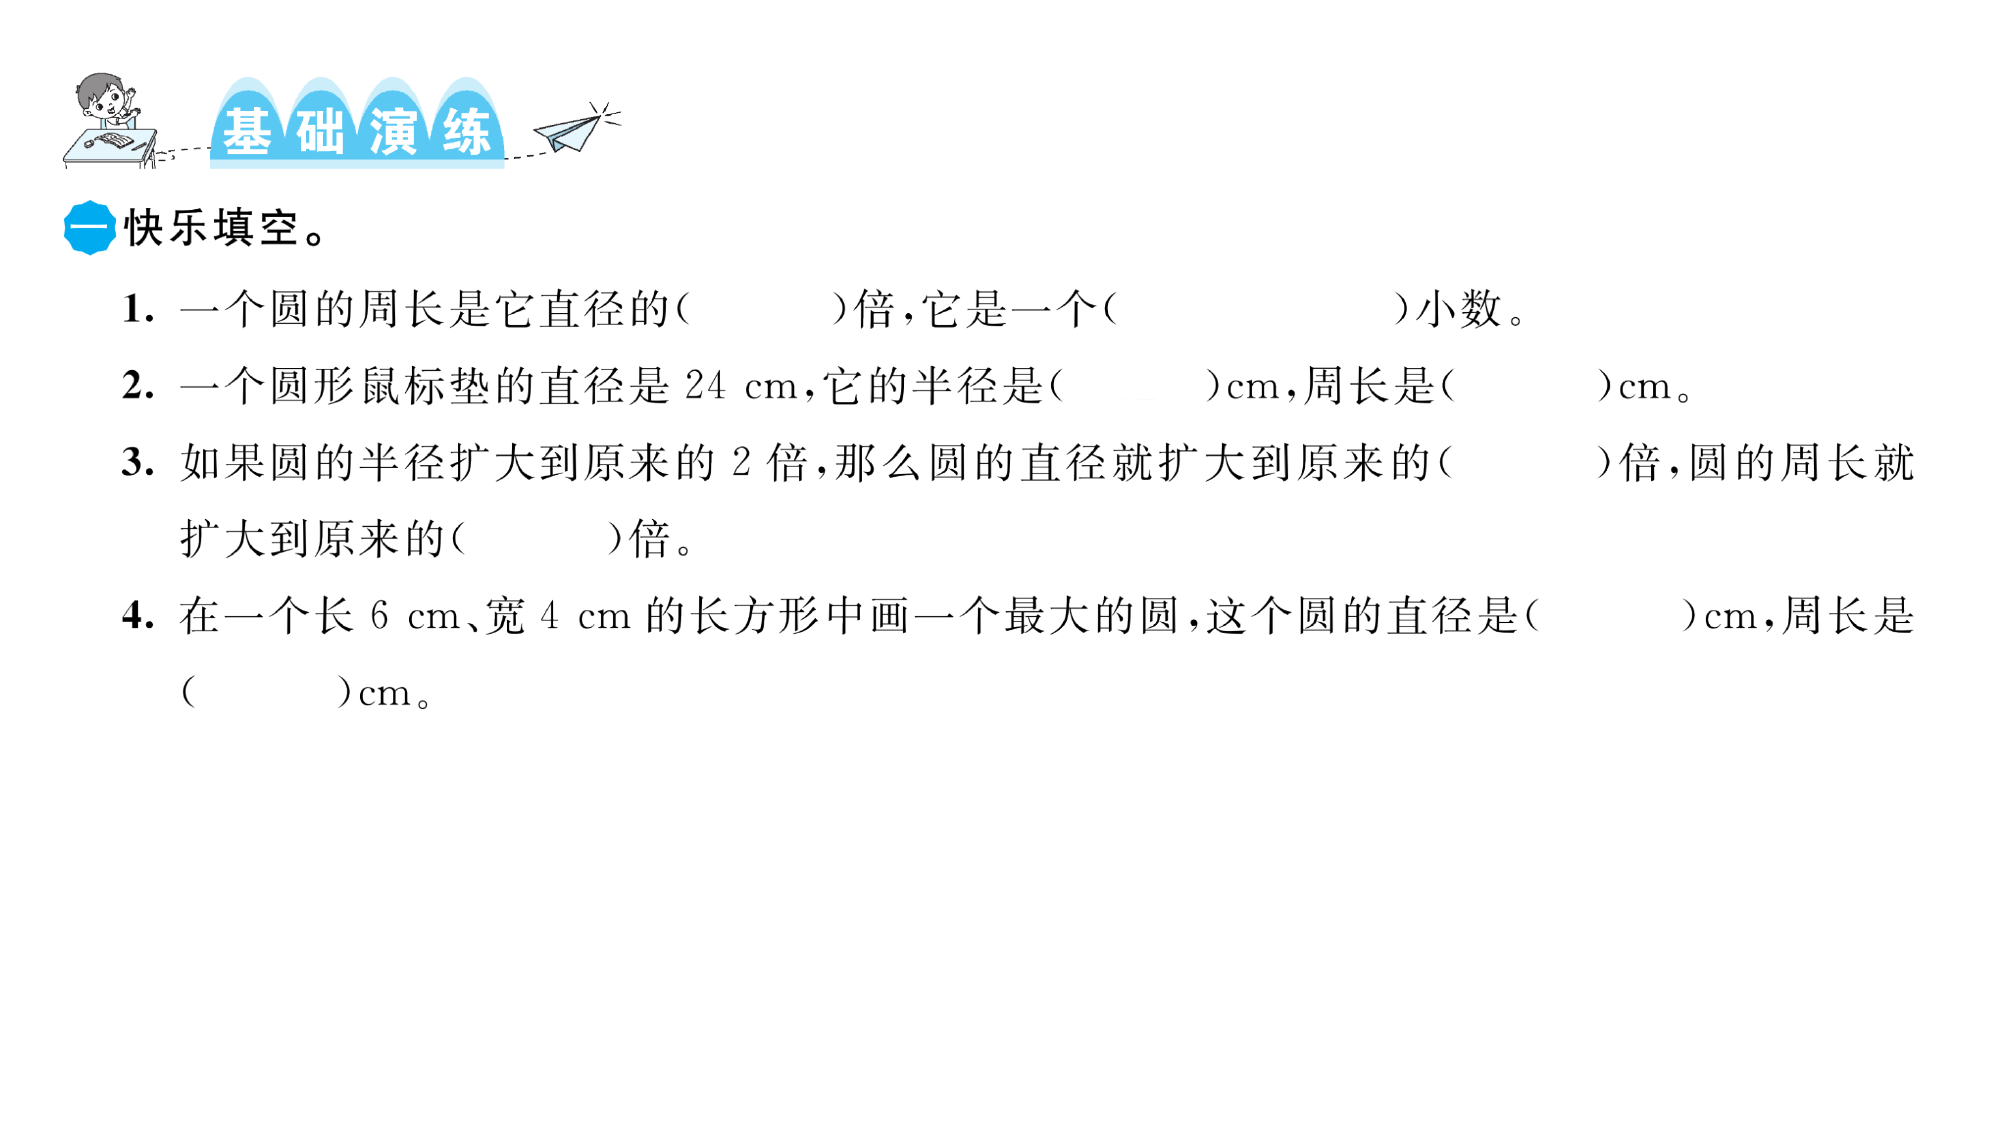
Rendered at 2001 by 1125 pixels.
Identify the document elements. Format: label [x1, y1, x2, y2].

picture [58, 58, 1949, 725]
